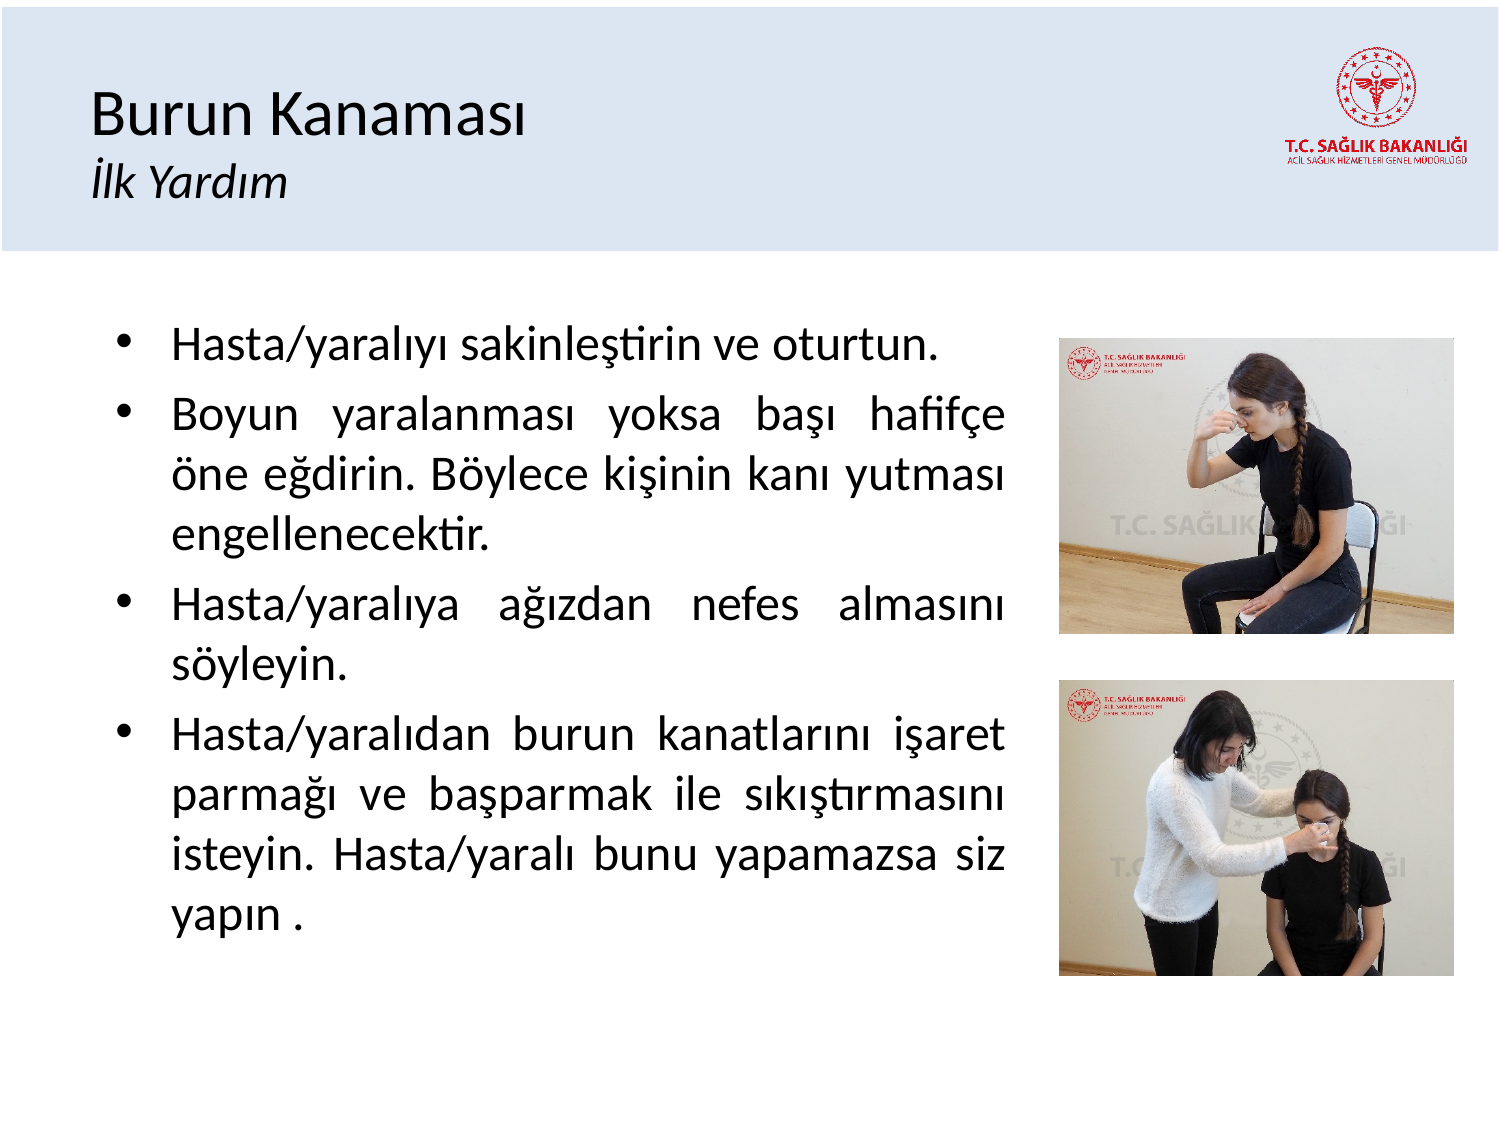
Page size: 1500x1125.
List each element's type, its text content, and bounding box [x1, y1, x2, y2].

title Burun Kanaması İlk Yardım [75, 45, 1258, 233]
picture [1285, 47, 1467, 166]
text_box [0, 5, 1500, 253]
list Hasta/yaralıyı sakinleştirin ve oturtun. Boyun yaralanması yoksa başı hafifçe öne eğdirin. Böylece kişinin kanı yutması engellenecektir. Hasta/yaralıya ağızdan nefes almasını söyleyin. Hasta/yaralıdan burun kanatlarını işaret parmağı ve başparmak ile sıkıştırmasını isteyin. Hasta/yaralı bunu yapamazsa siz yapın . [100, 302, 1022, 976]
picture [1059, 680, 1454, 977]
picture [1059, 337, 1454, 634]
